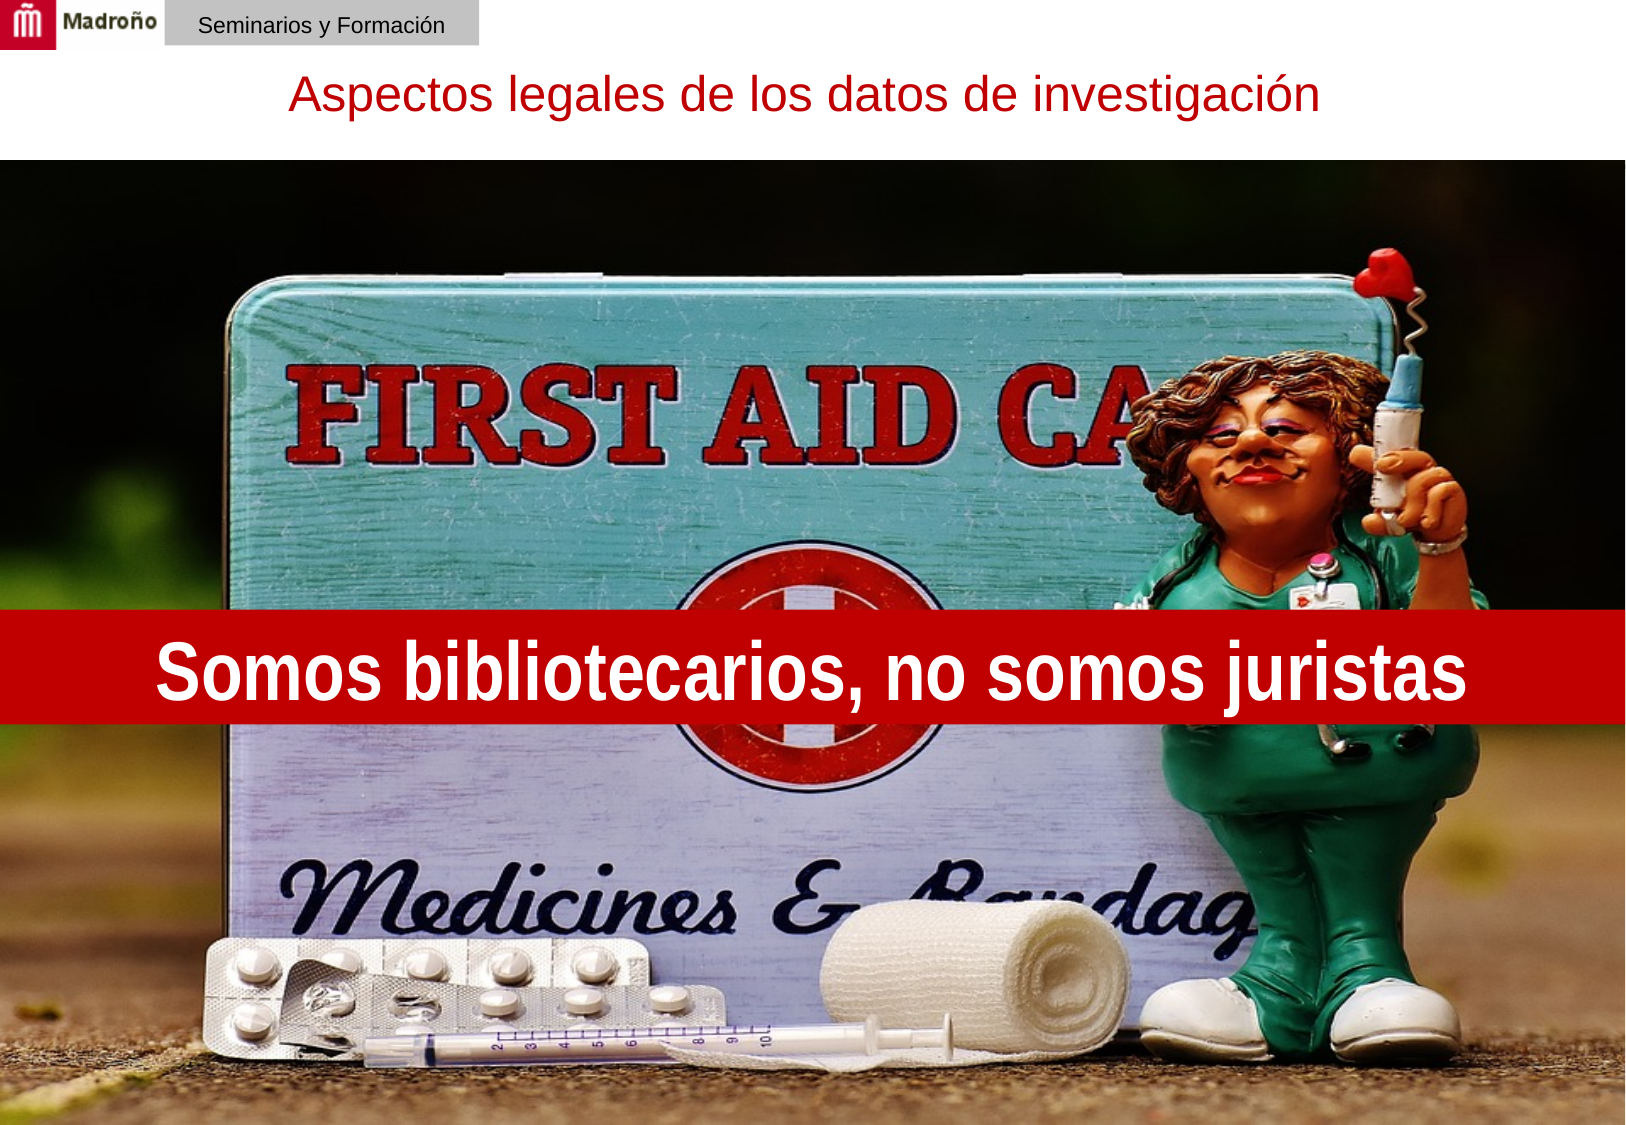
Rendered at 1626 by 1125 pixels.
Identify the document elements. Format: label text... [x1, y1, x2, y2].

text_box Seminarios y Formación [164, 0, 480, 46]
text_box Aspectos legales de los datos de investigación [273, 28, 1626, 154]
picture [0, 160, 1626, 1125]
picture [0, 0, 163, 50]
